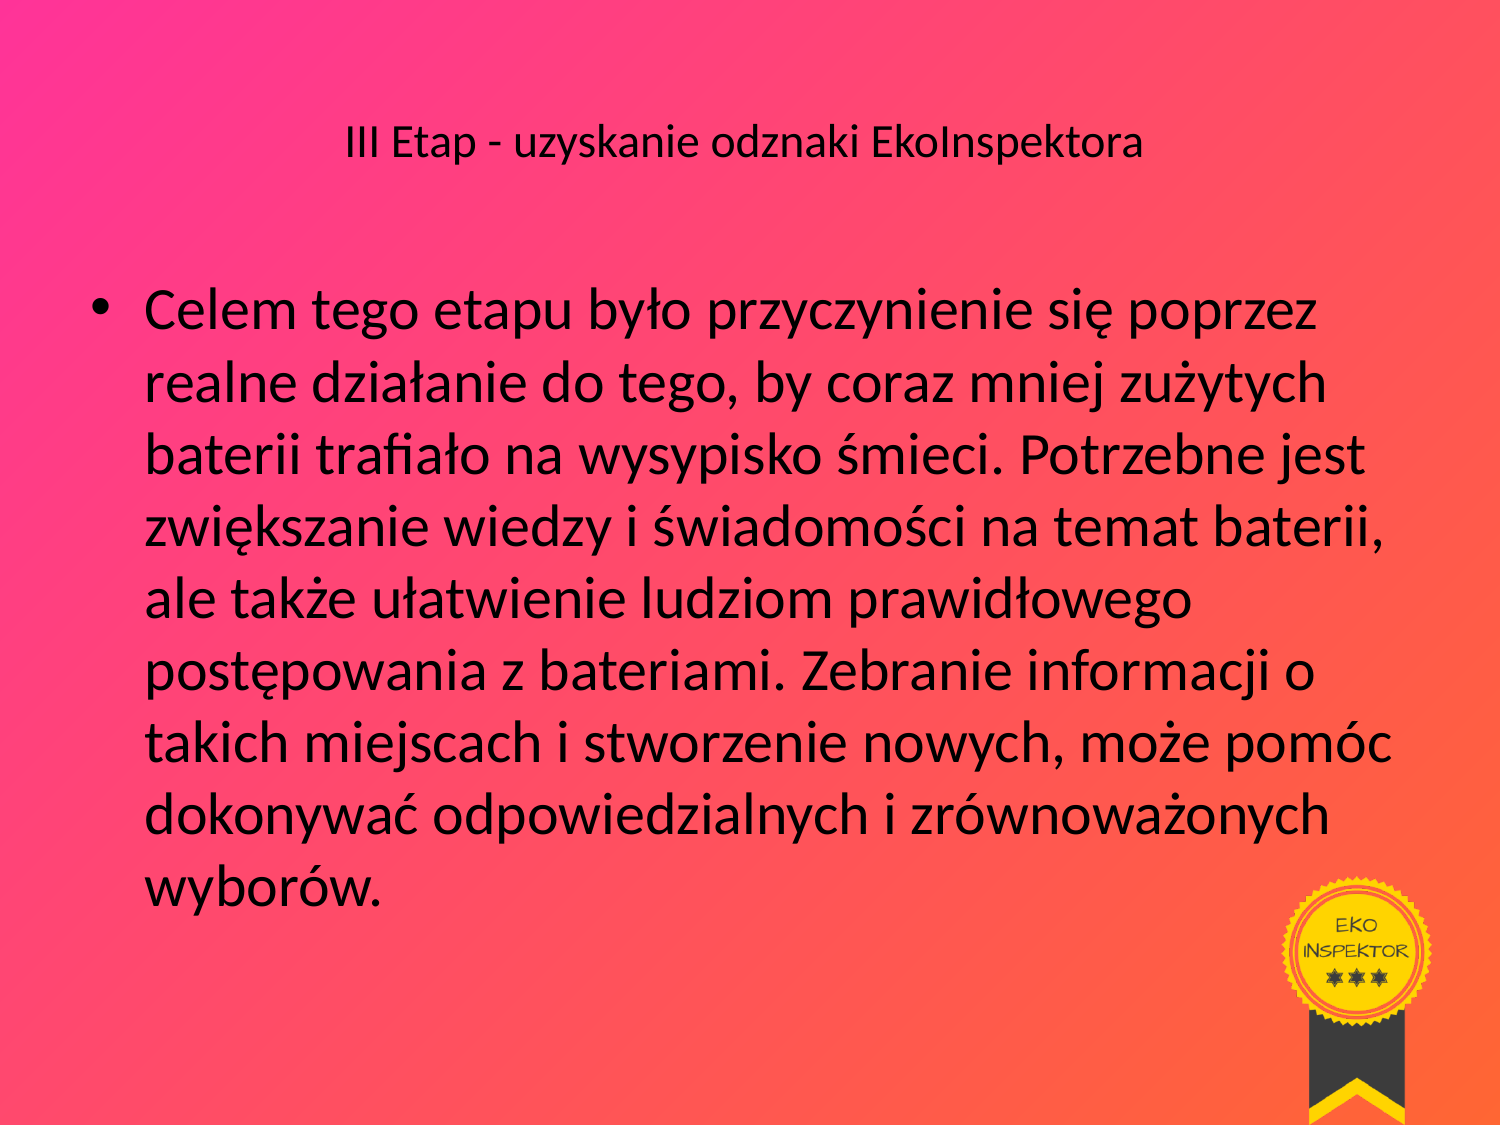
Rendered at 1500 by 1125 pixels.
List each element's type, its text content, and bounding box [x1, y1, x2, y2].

picture [1281, 876, 1432, 1125]
title III Etap - uzyskanie odznaki EkoInspektora [75, 45, 1425, 233]
list Celem tego etapu było przyczynienie się poprzez realne działanie do tego, by coraz mniej zużytych baterii trafiało na wysypisko śmieci. Potrzebne jest zwiększanie wiedzy i świadomości na temat baterii, ale także ułatwienie ludziom prawidłowego postępowania z bateriami. Zebranie informacji o takich miejscach i stworzenie nowych, może pomóc dokonywać odpowiedzialnych i zrównoważonych wyborów. [75, 262, 1425, 1005]
